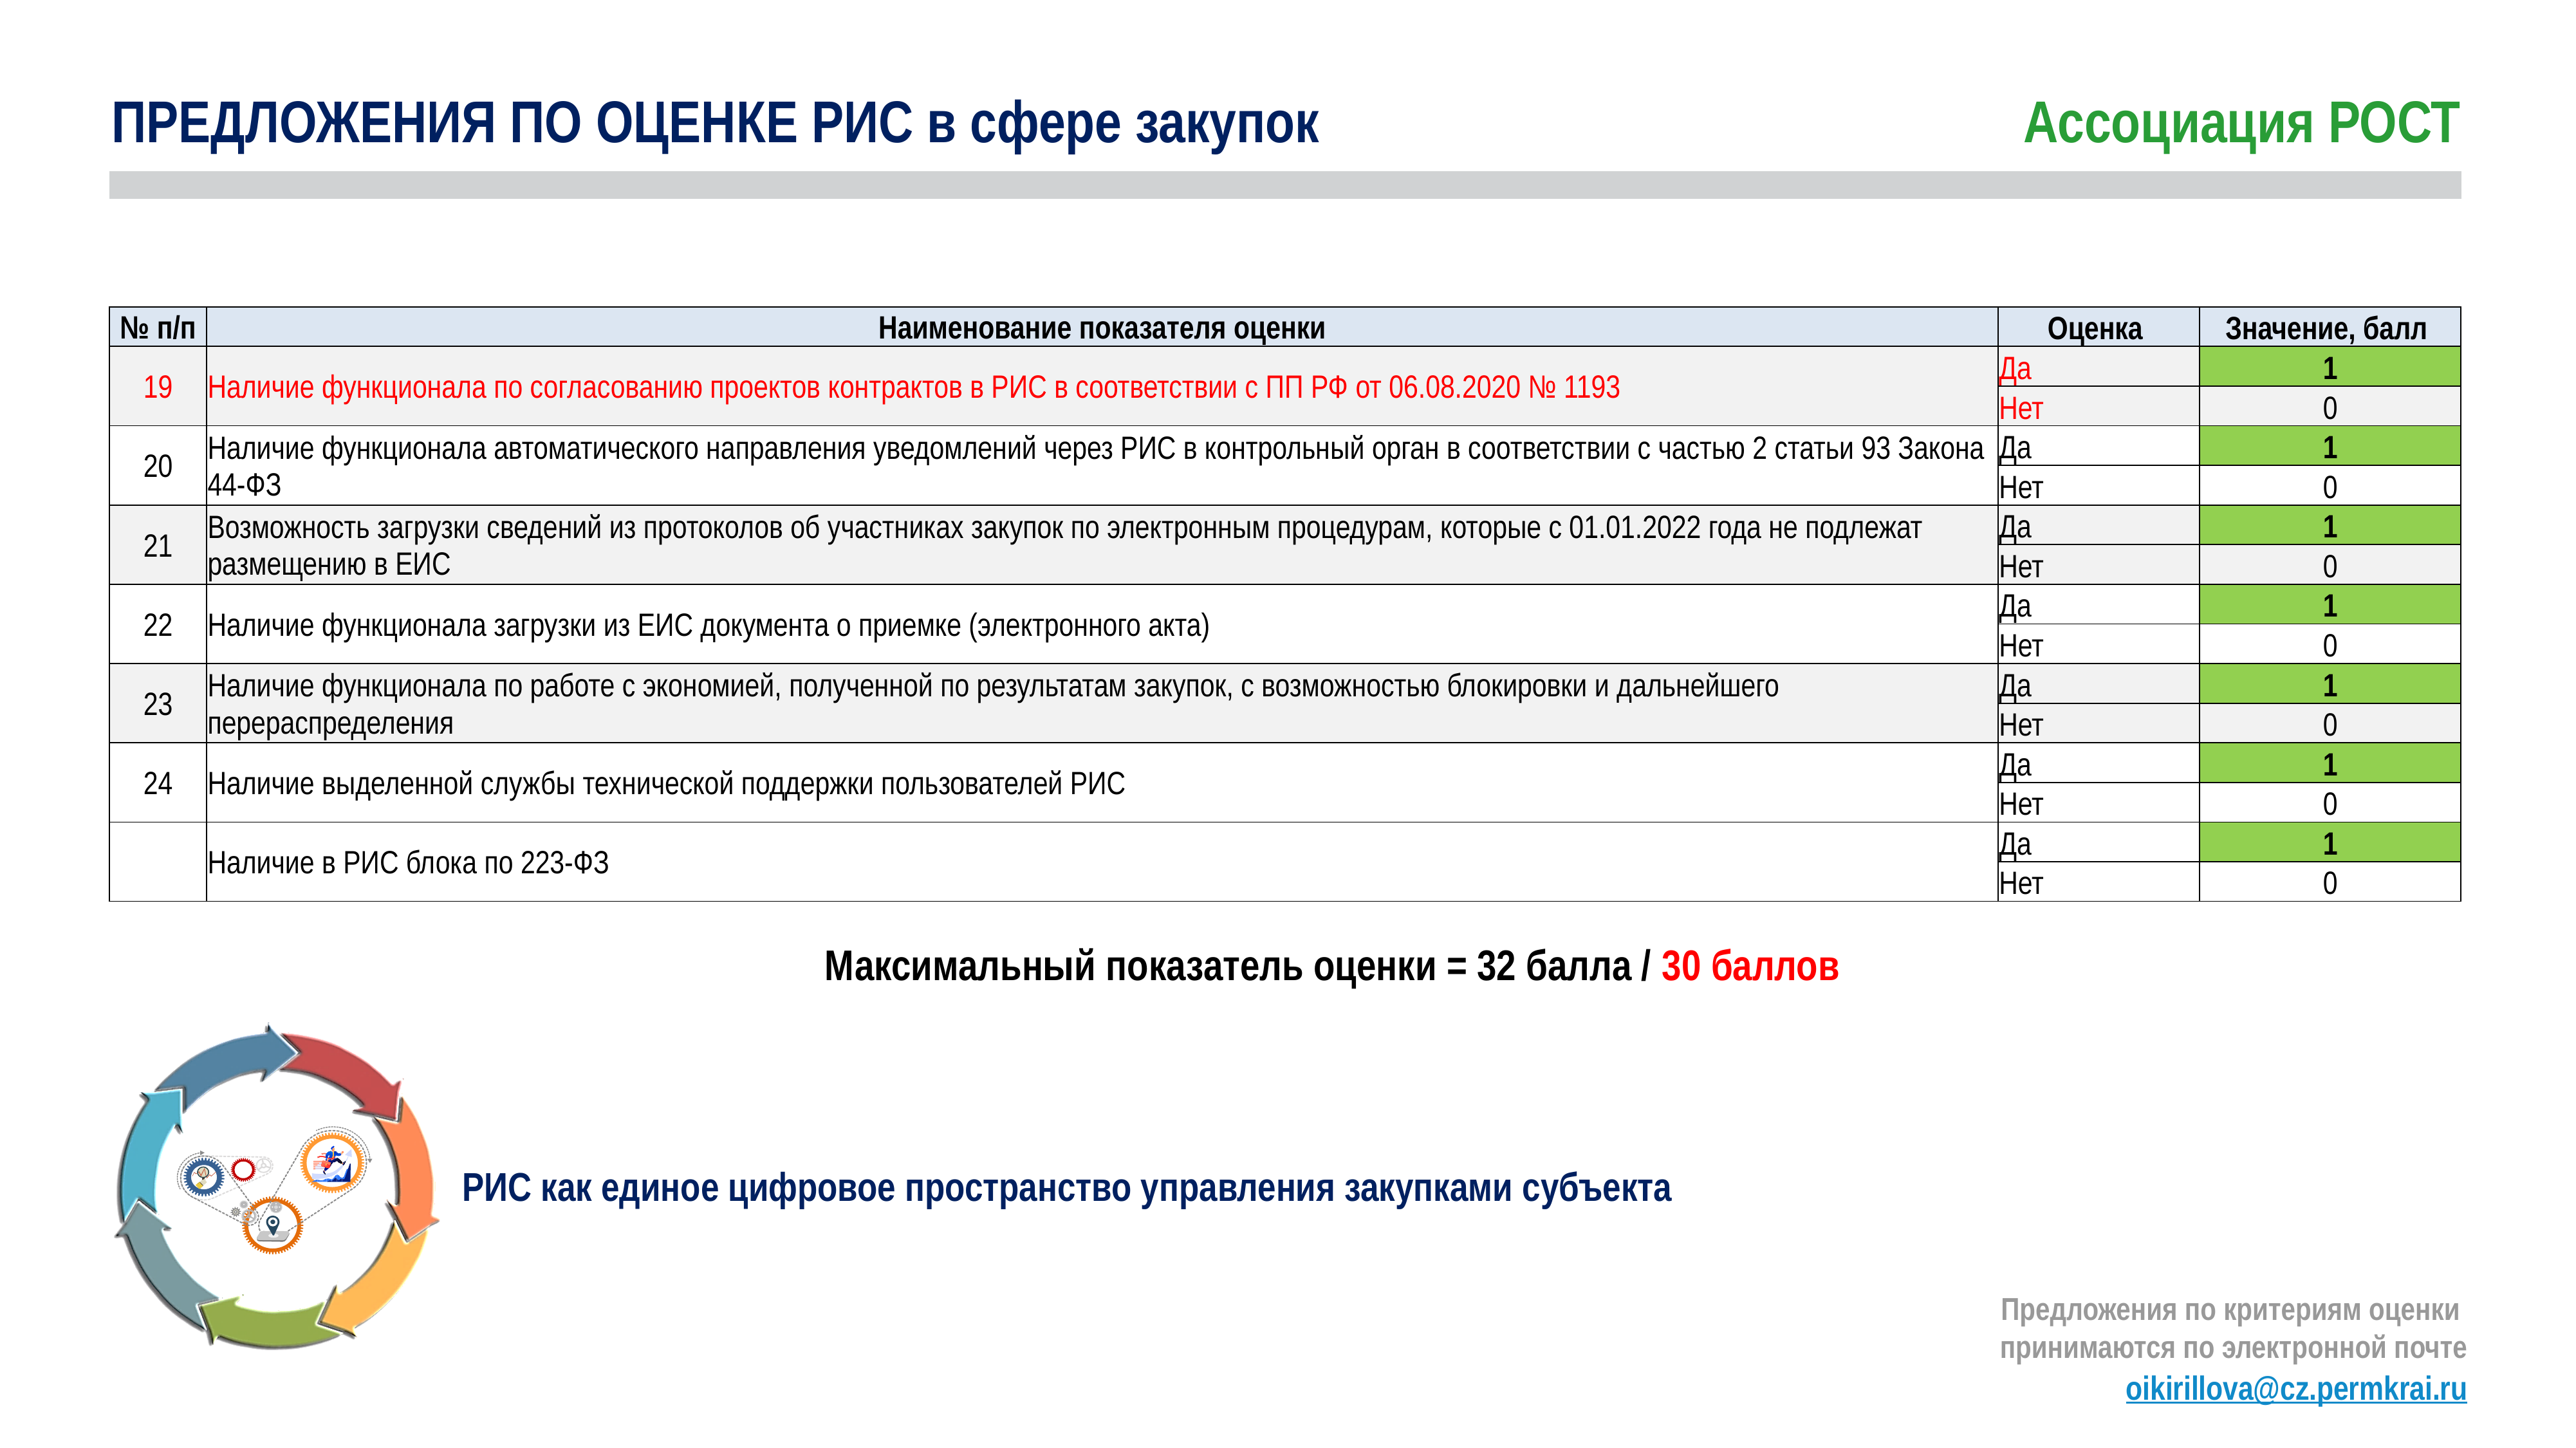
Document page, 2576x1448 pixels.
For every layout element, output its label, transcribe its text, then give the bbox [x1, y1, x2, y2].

table_cell Нет [1999, 862, 2199, 901]
table_cell 1 [2200, 506, 2460, 544]
table_cell 19 [110, 347, 206, 425]
table_cell Нет [1999, 783, 2199, 822]
table_cell Да [1999, 585, 2199, 624]
table_header Значение, балл [2200, 308, 2460, 346]
table_cell Да [1999, 506, 2199, 544]
table_cell 23 [110, 664, 206, 742]
table_cell Возможность загрузки сведений из протоколов об участниках закупок по электронным процедурам, которые с 01.01.2022 года не подлежат размещению в ЕИС [207, 506, 1997, 584]
table_cell Наличие функционала по работе с экономией, полученной по результатам закупок, с возможностью блокировки и дальнейшего перераспределения [207, 664, 1997, 742]
table_cell [110, 822, 206, 901]
picture [42, 960, 507, 1421]
table_cell 1 [2200, 664, 2460, 703]
text_box Предложения по критериям оценки принимаются по электронной почте oikirillova@cz.permkrai.ru [1472, 1286, 2468, 1448]
table_cell Наличие функционала автоматического направления уведомлений через РИС в контрольный орган в соответствии с частью 2 статьи 93 Закона 44-ФЗ [207, 426, 1997, 505]
table_cell 0 [2200, 545, 2460, 584]
table_cell Нет [1999, 545, 2199, 584]
table_cell 20 [110, 426, 206, 505]
table_header Наименование показателя оценки [207, 308, 1997, 346]
table_cell 1 [2200, 585, 2460, 624]
table_cell Нет [1999, 387, 2199, 425]
table_cell 0 [2200, 783, 2460, 822]
table_cell Наличие в РИС блока по 223-ФЗ [207, 822, 1997, 901]
text_box Максимальный показатель оценки = 32 балла / 30 баллов [808, 933, 1857, 994]
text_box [176, 1126, 373, 1255]
table_cell 24 [110, 743, 206, 822]
table_cell Да [1999, 743, 2199, 782]
table_cell 1 [2200, 426, 2460, 465]
table_cell 0 [2200, 704, 2460, 742]
table_cell Да [1999, 664, 2199, 703]
table_cell 1 [2200, 822, 2460, 861]
table_cell 0 [2200, 387, 2460, 425]
table_cell 1 [2200, 743, 2460, 782]
table_cell 0 [2200, 466, 2460, 505]
table_cell Нет [1999, 704, 2199, 742]
table_cell 0 [2200, 624, 2460, 663]
table_cell 22 [110, 585, 206, 663]
table_cell Наличие функционала по согласованию проектов контрактов в РИС в соответствии с ПП РФ от 06.08.2020 № 1193 [207, 347, 1997, 425]
table_cell 1 [2200, 347, 2460, 385]
table_cell Да [1999, 426, 2199, 465]
table_cell 21 [110, 506, 206, 584]
table_header Оценка [1999, 308, 2199, 346]
table_cell 0 [2200, 862, 2460, 901]
text_box [109, 171, 2461, 199]
table_cell Наличие выделенной службы технической поддержки пользователей РИС [207, 743, 1997, 822]
table_header № п/п [110, 308, 206, 346]
table_cell Нет [1999, 466, 2199, 505]
text_box ПРЕДЛОЖЕНИЯ ПО ОЦЕНКЕ РИС в сфере закупок Ассоциация РОСТ [111, 59, 2468, 159]
text_box РИС как единое цифровое пространство управления закупками субъекта [510, 1156, 1734, 1343]
table_cell Наличие функционала загрузки из ЕИС документа о приемке (электронного акта) [207, 585, 1997, 663]
table_cell Да [1999, 347, 2199, 385]
table_cell Нет [1999, 624, 2199, 663]
table_cell Да [1999, 822, 2199, 861]
